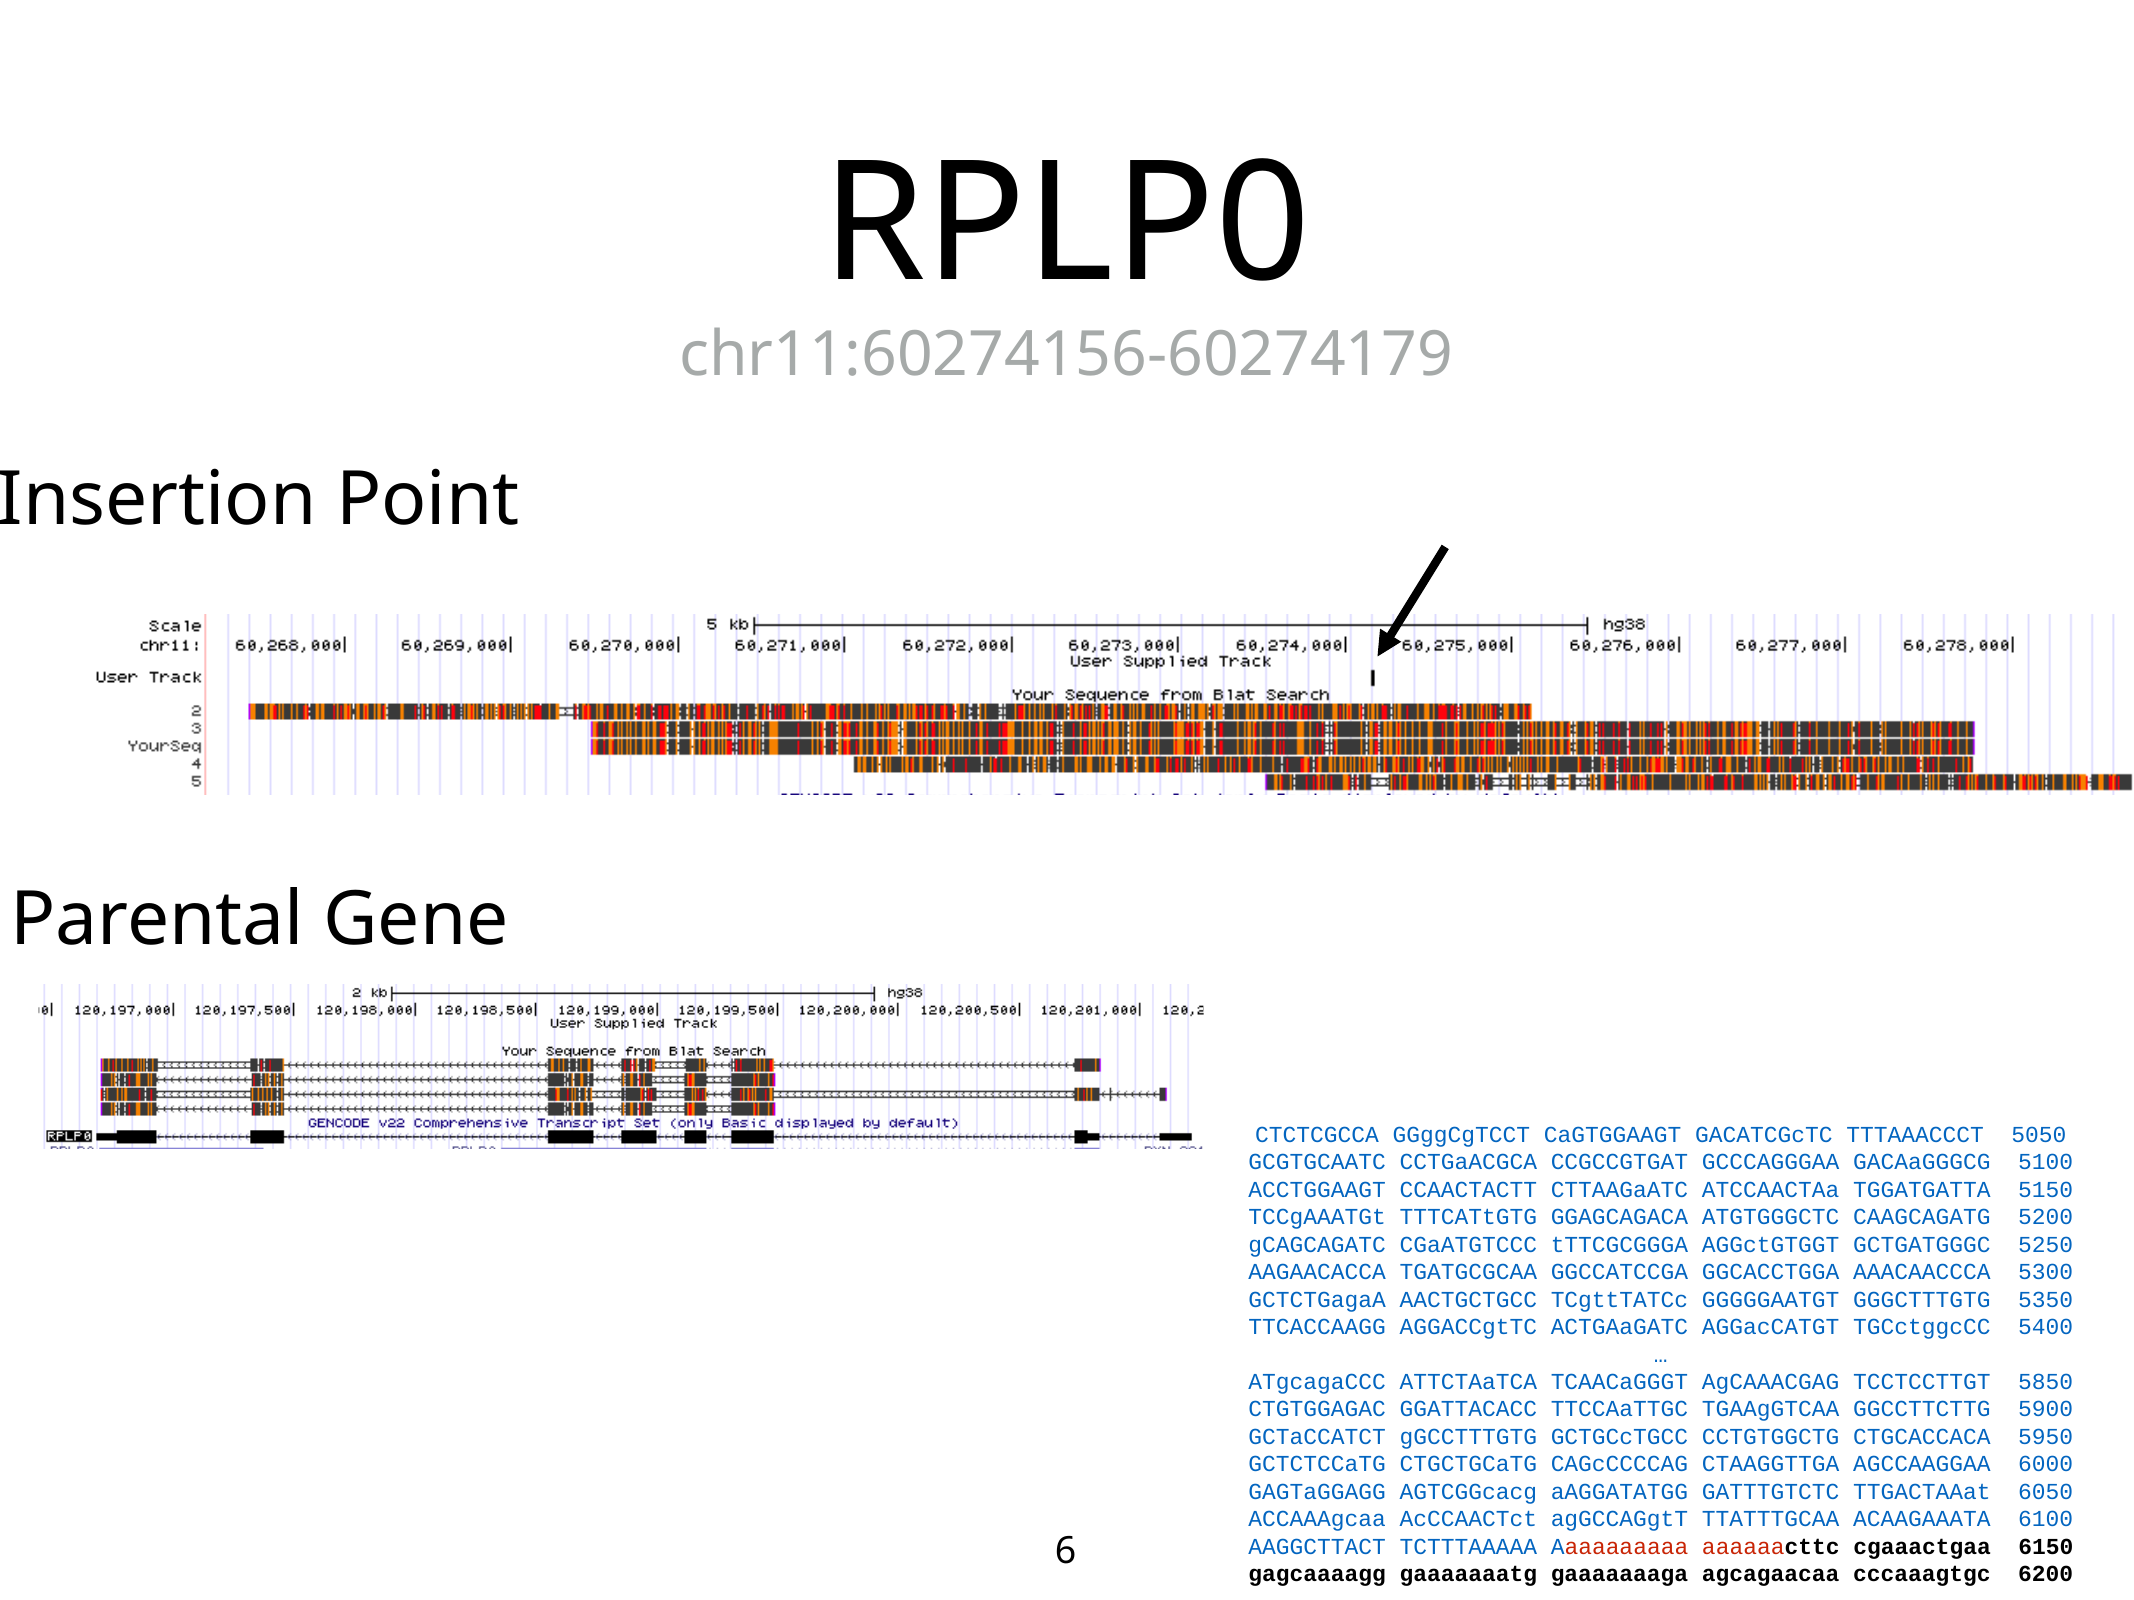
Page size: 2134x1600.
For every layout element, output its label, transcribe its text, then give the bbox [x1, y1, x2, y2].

text_box CTCTCGCCA GGggCgTCCT CaGTGGAAGT GACATCGcTC TTTAAACCCT 5050 GCGTGCAATC CCTGaACGCA CCGCCGTGAT GCCCAGGGAA GACAaGGGCG 5100 ACCTGGAAGT CCAACTACTT CTTAAGaATC ATCCAACTAa TGGATGATTA 5150 TCCgAAATGt TTTCATtGTG GGAGCAGACA ATGTGGGCTC CAAGCAGATG 5200 gCAGCAGATC CGaATGTCCC tTTCGCGGGA AGGctGTGGT GCTGATGGGC 5250 AAGAACACCA TGATGCGCAA GGCCATCCGA GGCACCTGGA AAACAACCCA 5300 GCTCTGagaA AACTGCTGCC TCgttTATCc GGGGGAATGT GGGCTTTGTG 5350 TTCACCAAGG AGGACCgtTC ACTGAaGATC AGGacCATGT TGCctggcCC 5400 … ATgcagaCCC ATTCTAaTCA TCAACaGGGT AgCAAACGAG TCCTCCTTGT 5850 CTGTGGAGAC GGATTACACC TTCCAaTTGC TGAAgGTCAA GGCCTTCTTG 5900 GCTaCCATCT gGCCTTTGTG GCTGCcTGCC CCTGTGGCTG CTGCACCACA 5950 GCTCTCCaTG CTGCTGCaTG CAGcCCCCAG CTAAGGTTGA AGCCAAGGAA 6000 GAGTaGGAGG AGTCGGcacg aAGGATATGG GATTTGTCTC TTGACTAAat 6050 ACCAAAgcaa AcCCAACTct agGCCAGgtT TTATTTGCAA ACAAGAAATA 6100 AAGGCTTACT TCTTTAAAAA Aaaaaaaaaa aaaaaacttc cgaaactgaa 6150 gagcaaaagg gaaaaaaatg gaaaaaaaga agcagaacaa cccaaagtgc 6200 [1239, 1111, 2082, 1595]
text_box Insertion Point [0, 441, 529, 548]
picture [0, 614, 2134, 795]
slide_number 6 [1045, 1517, 1086, 1581]
picture [38, 983, 1204, 1149]
text_box Parental Gene [1, 860, 518, 968]
title RPLP0 chr11:60274156-60274179 [155, 72, 1978, 428]
